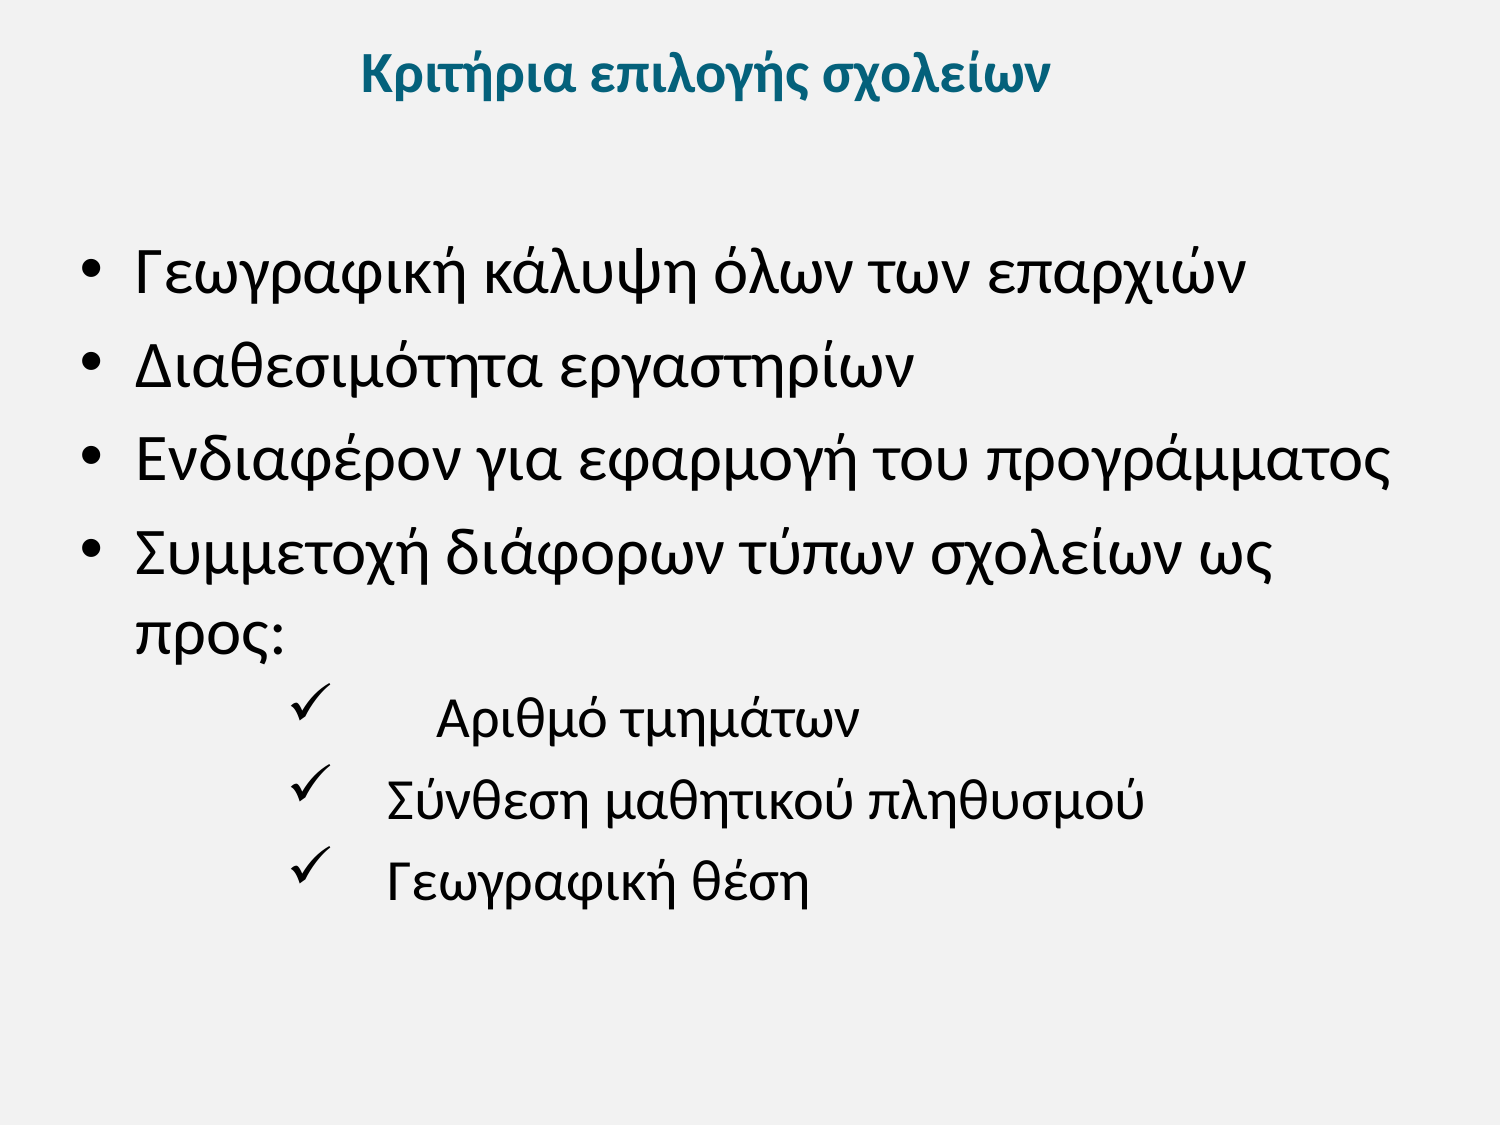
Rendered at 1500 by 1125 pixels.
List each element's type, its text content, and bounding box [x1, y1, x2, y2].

text_box Γεωγραφική κάλυψη όλων των επαρχιών Διαθεσιμότητα εργαστηρίων Ενδιαφέρον για εφαρμογή του προγράμματος Συμμετοχή διάφορων τύπων σχολείων ως προς: Αριθμό τμημάτων Σύνθεση μαθητικού πληθυσμού Γεωγραφική θέση [64, 219, 1415, 963]
text_box Κριτήρια επιλογής σχολείων [5, 38, 1436, 180]
